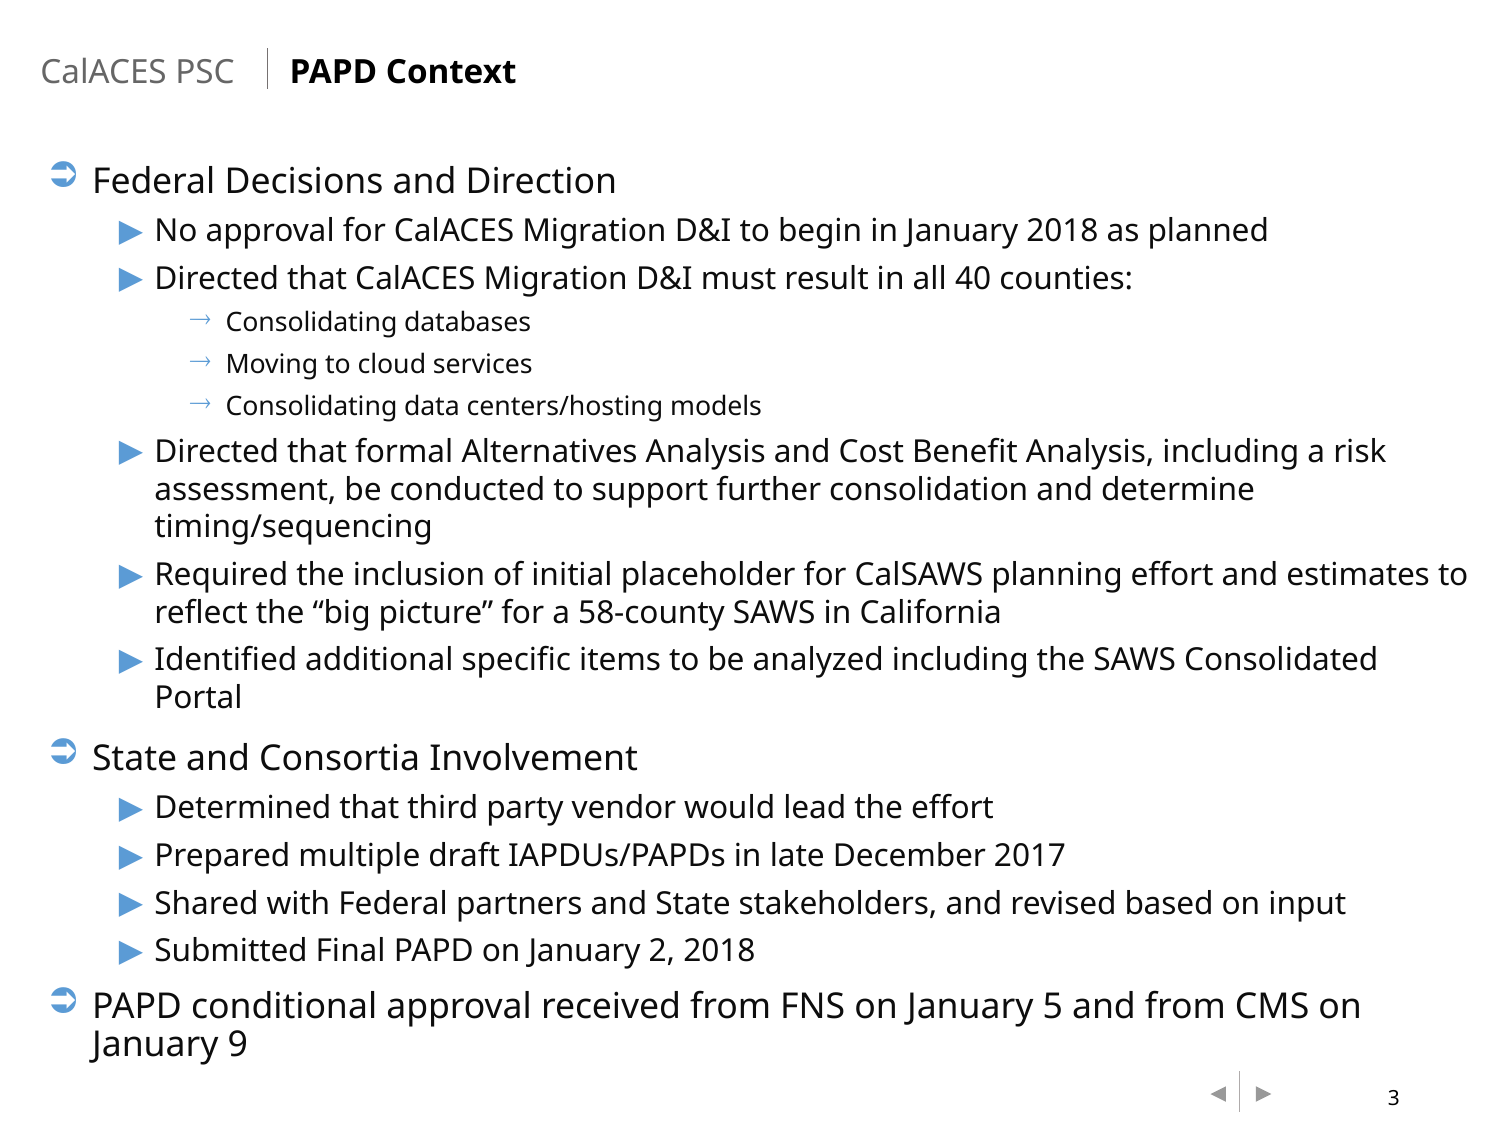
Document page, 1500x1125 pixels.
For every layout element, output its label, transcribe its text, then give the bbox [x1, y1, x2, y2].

list PAPD Context [289, 44, 1370, 100]
list Federal Decisions and Direction No approval for CalACES Migration D&I to begin in January 2018 as planned Directed that CalACES Migration D&I must result in all 40 counties: Consolidating databases Moving to cloud services Consolidating data centers/hosting models Directed that formal Alternatives Analysis and Cost Benefit Analysis, including a risk assessment, be conducted to support further consolidation and determine timing/sequencing Required the inclusion of initial placeholder for CalSAWS planning effort and estimates to reflect the “big picture” for a 58-county SAWS in California Identified additional specific items to be analyzed including the SAWS Consolidated Portal State and Consortia Involvement Determined that third party vendor would lead the effort Prepared multiple draft IAPDUs/PAPDs in late December 2017 Shared with Federal partners and State stakeholders, and revised based on input Submitted Final PAPD on January 2, 2018 PAPD conditional approval received from FNS on January 5 and from CMS on January 9 [32, 149, 1486, 1081]
